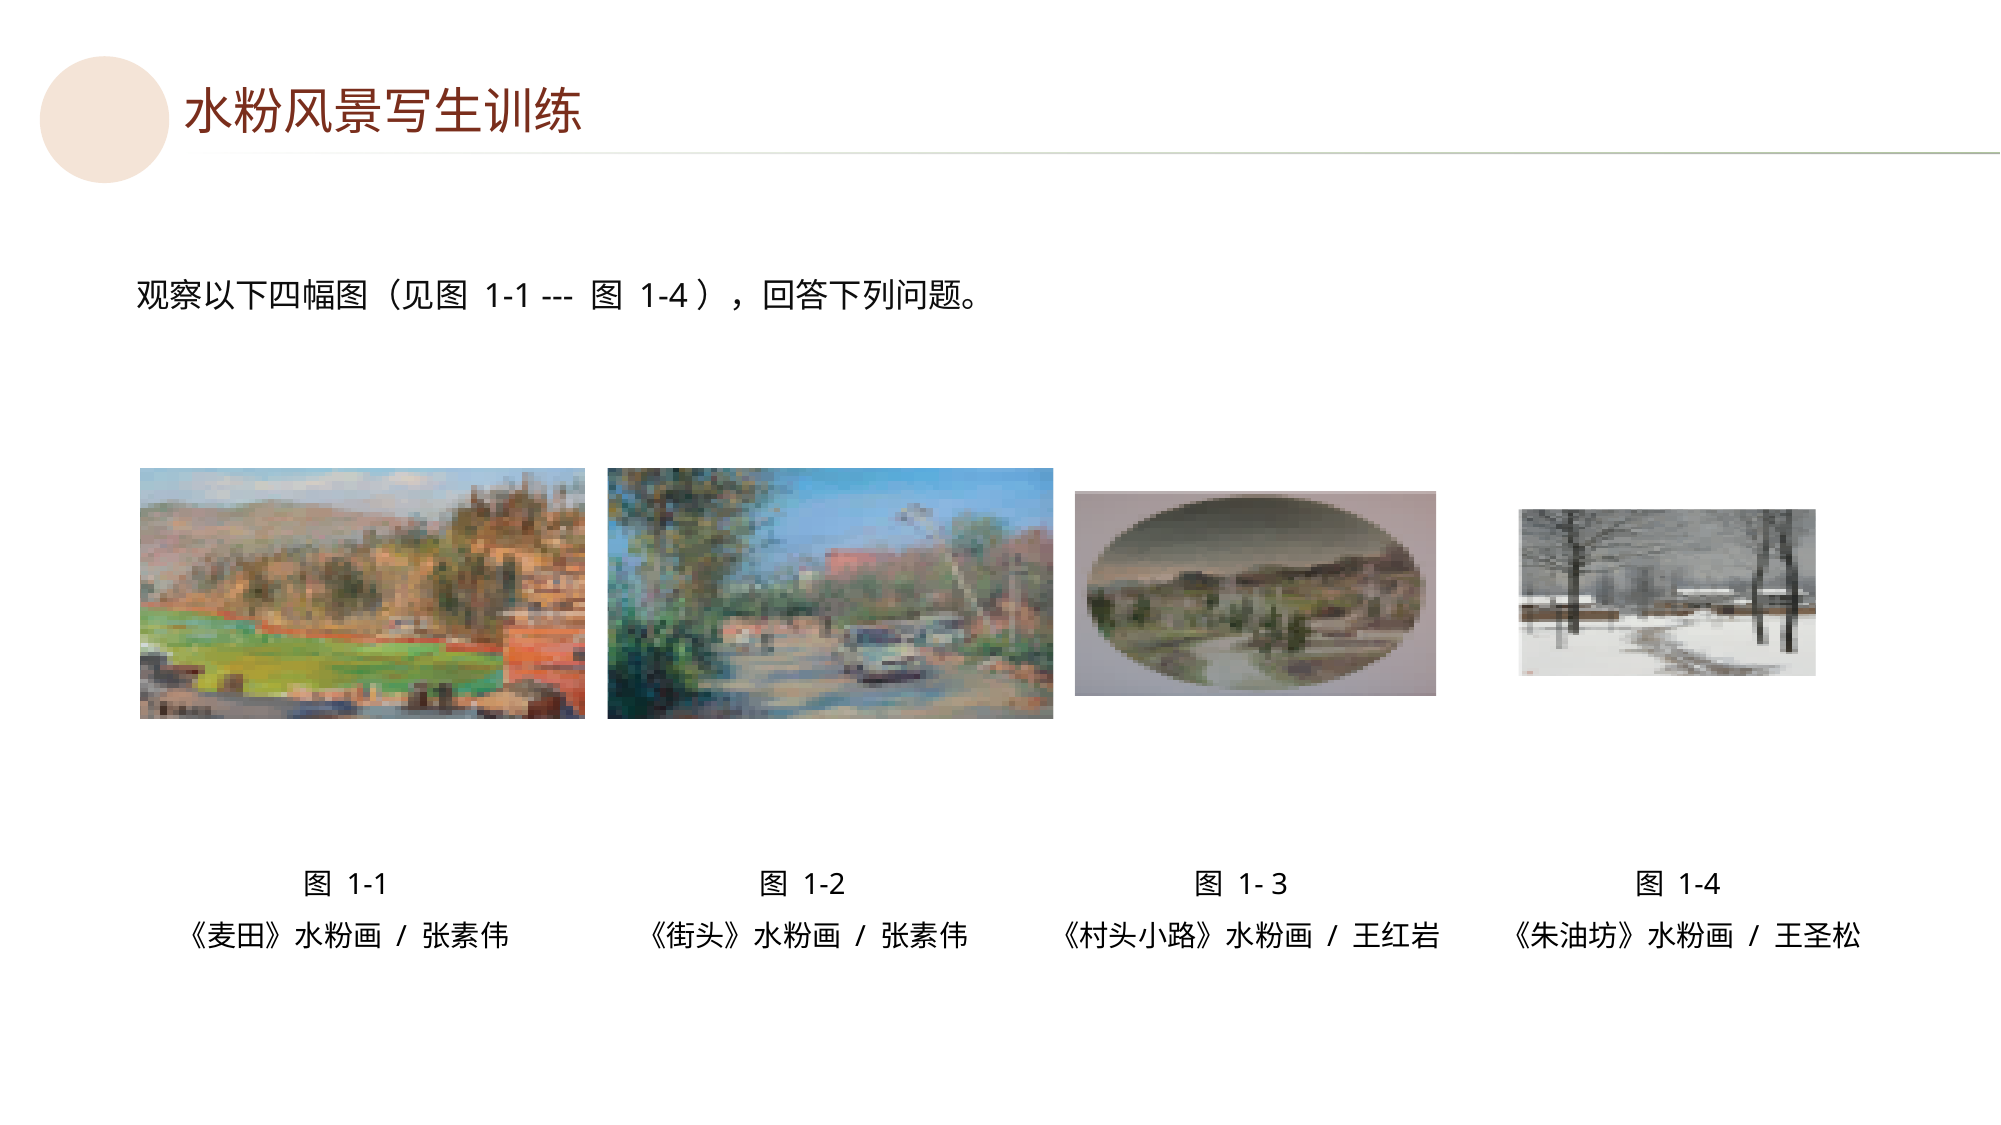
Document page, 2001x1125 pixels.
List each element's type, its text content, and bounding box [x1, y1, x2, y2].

text_box 图 1-2 《街头》水粉画 / 张素伟 [579, 840, 1025, 961]
text_box 图 1- 3 《村头小路》水粉画 / 王红岩 [1025, 840, 1466, 961]
text_box 水粉风景写生训练 [169, 71, 862, 147]
text_box 图 1-4 《朱油坊》水粉画 / 王圣松 [1472, 840, 1891, 961]
text_box [38, 55, 171, 185]
picture [1518, 509, 1816, 677]
picture [1074, 491, 1437, 696]
text_box 观察以下四幅图（见图 1-1 --- 图 1-4），回答下列问题。 [121, 266, 1405, 322]
picture [139, 468, 587, 719]
picture [168, 151, 2000, 194]
text_box 图 1-1 《麦田》水粉画 / 张素伟 [120, 840, 574, 961]
picture [607, 468, 1054, 719]
